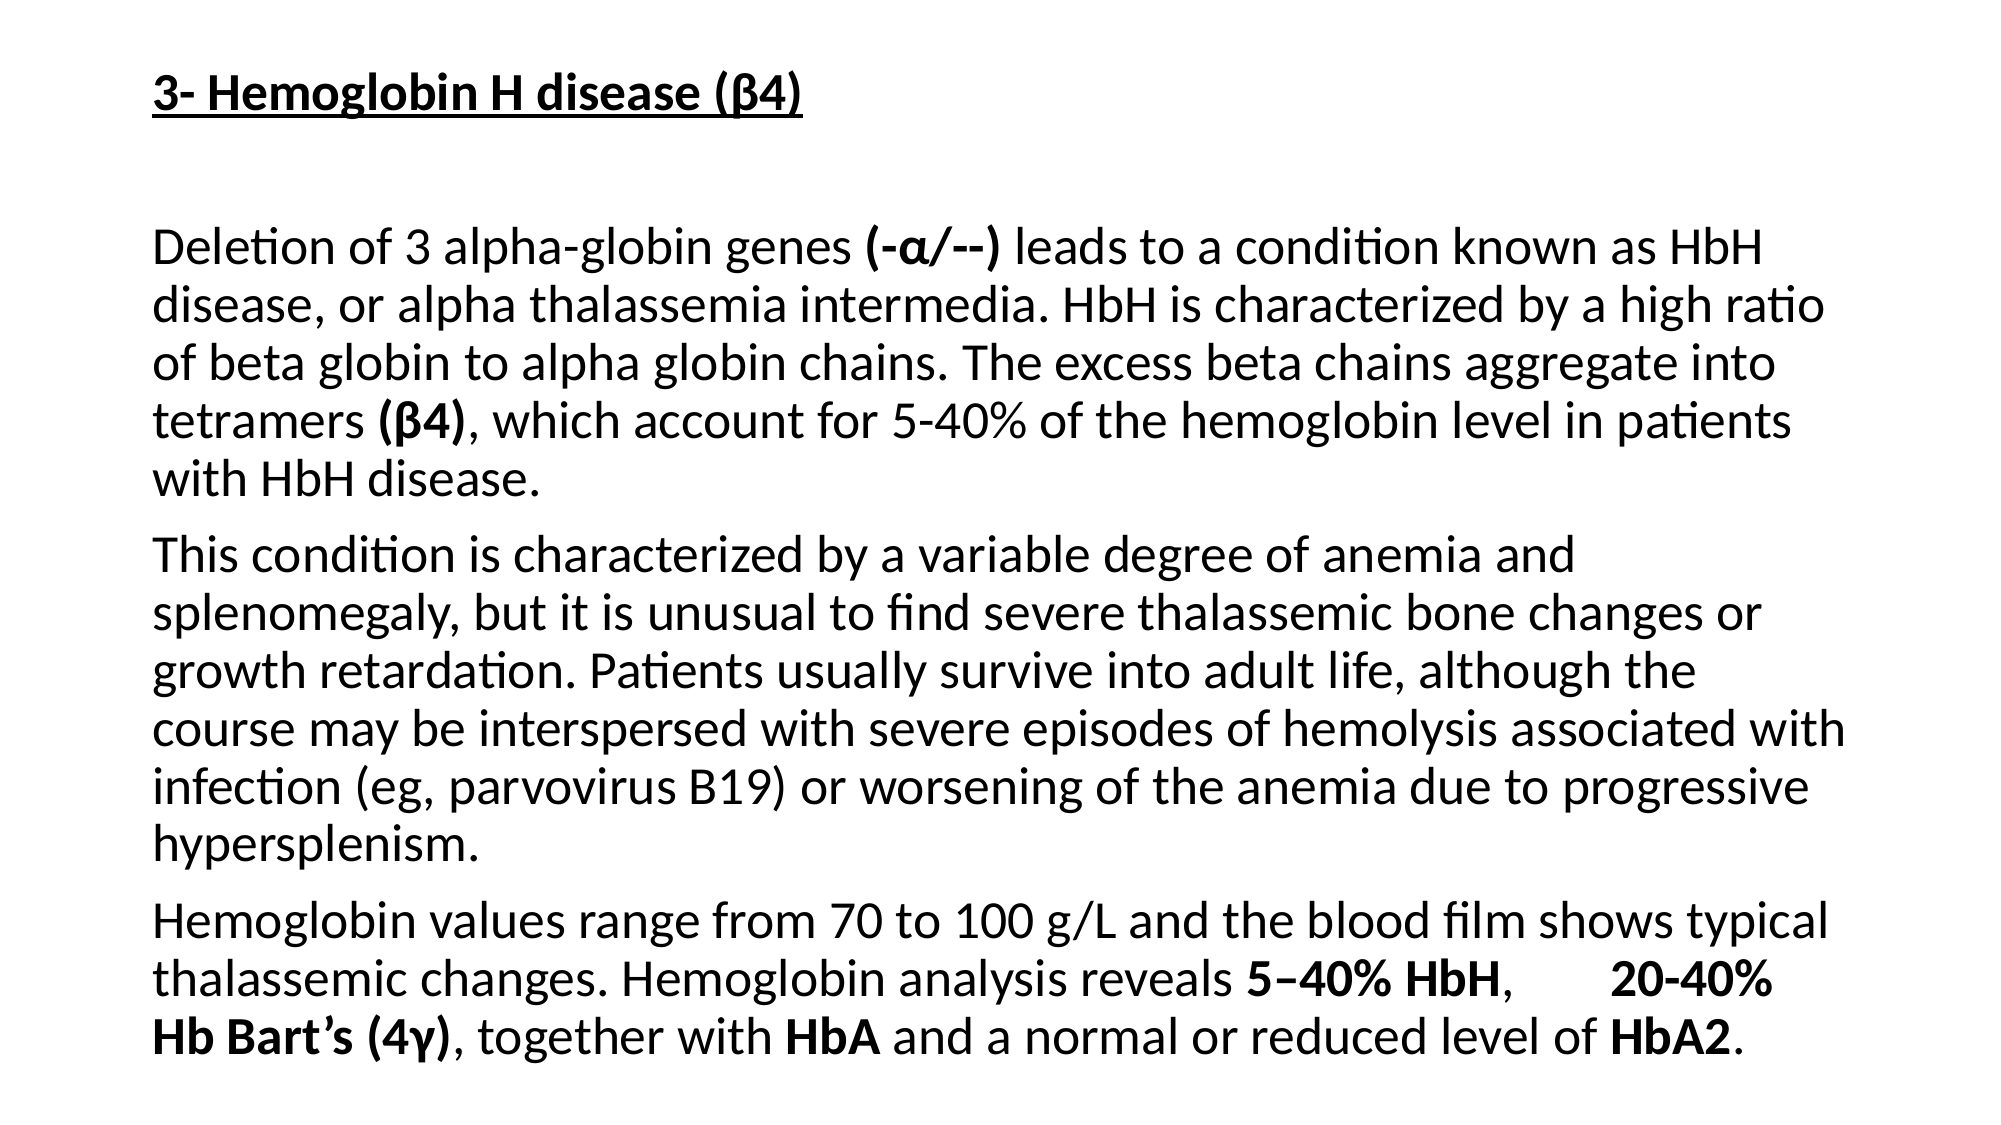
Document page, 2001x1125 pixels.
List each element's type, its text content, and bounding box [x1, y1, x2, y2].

list 3- Hemoglobin H disease (β4) Deletion of 3 alpha-globin genes (-α/--) leads to a condition known as HbH disease, or alpha thalassemia intermedia. HbH is characterized by a high ratio of beta globin to alpha globin chains. The excess beta chains aggregate into tetramers (β4), which account for 5-40% of the hemoglobin level in patients with HbH disease. This condition is characterized by a variable degree of anemia and splenomegaly, but it is unusual to find severe thalassemic bone changes or growth retardation. Patients usually survive into adult life, although the course may be interspersed with severe episodes of hemolysis associated with infection (eg, parvovirus B19) or worsening of the anemia due to progressive hypersplenism. Hemoglobin values range from 70 to 100 g/L and the blood film shows typical thalassemic changes. Hemoglobin analysis reveals 5–40% HbH, 20-40% Hb Bart’s (4γ), together with HbA and a normal or reduced level of HbA2. [137, 57, 1863, 1082]
